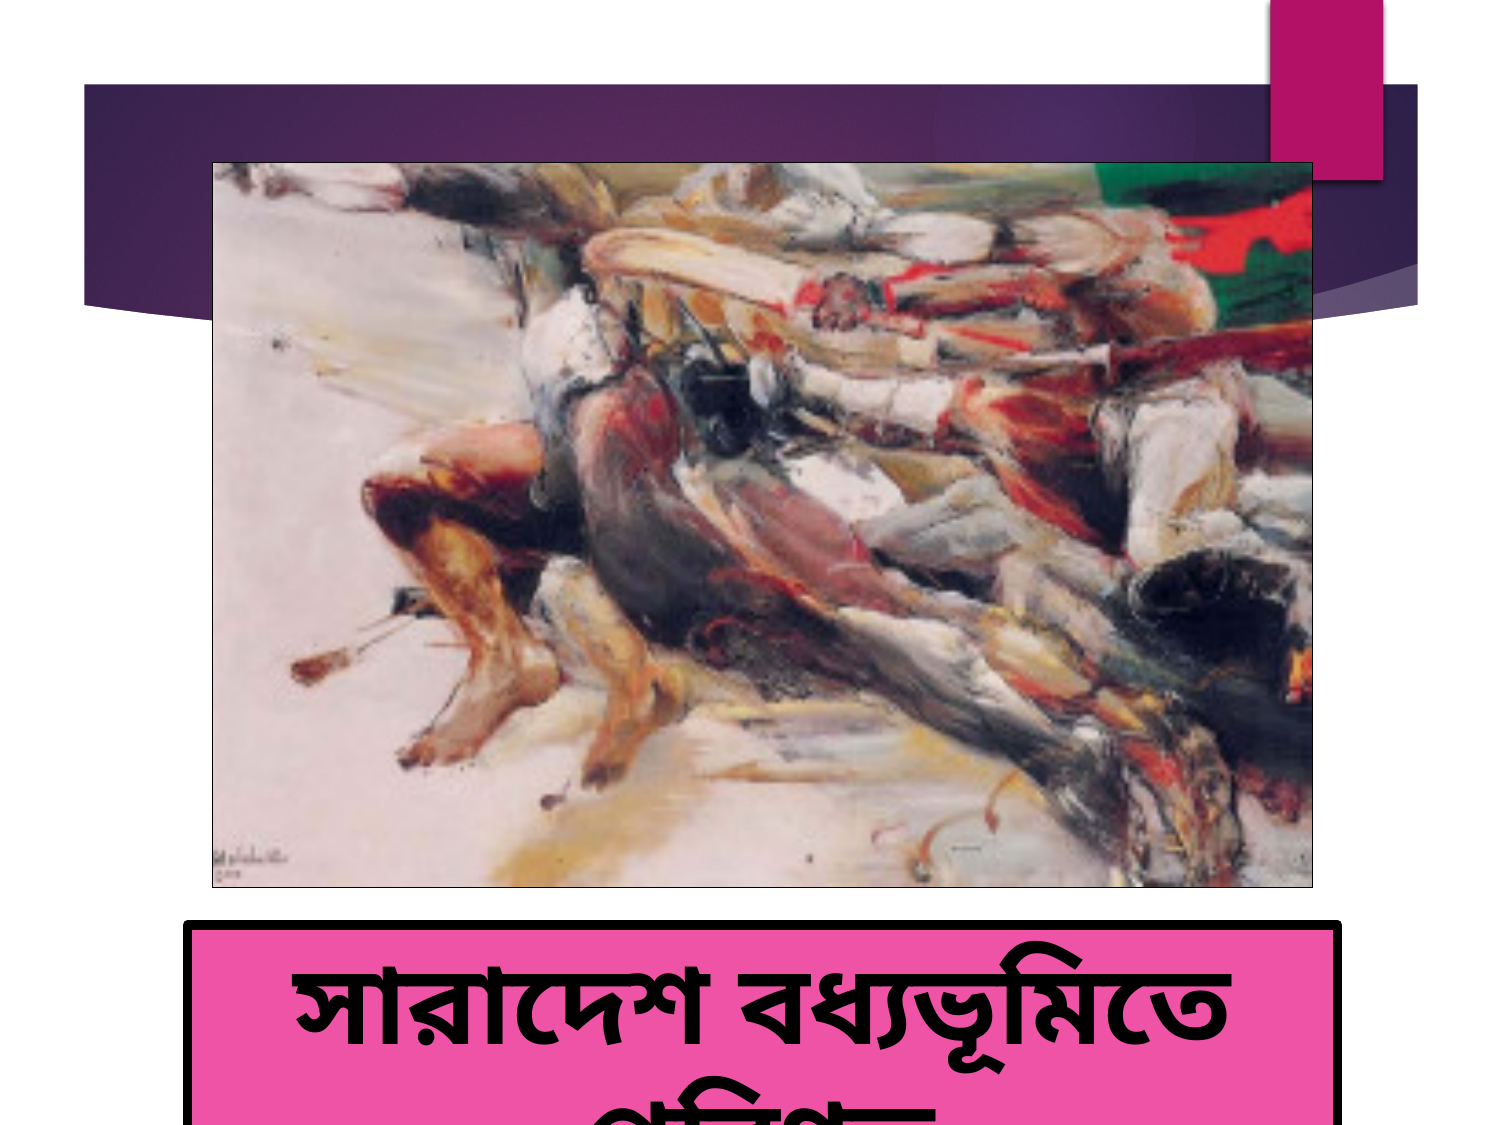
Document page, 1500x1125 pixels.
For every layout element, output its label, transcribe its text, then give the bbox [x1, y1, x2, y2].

picture [212, 162, 1313, 888]
text_box সারাদেশ বধ্যভূমিতে পরিণত [187, 924, 1338, 1125]
